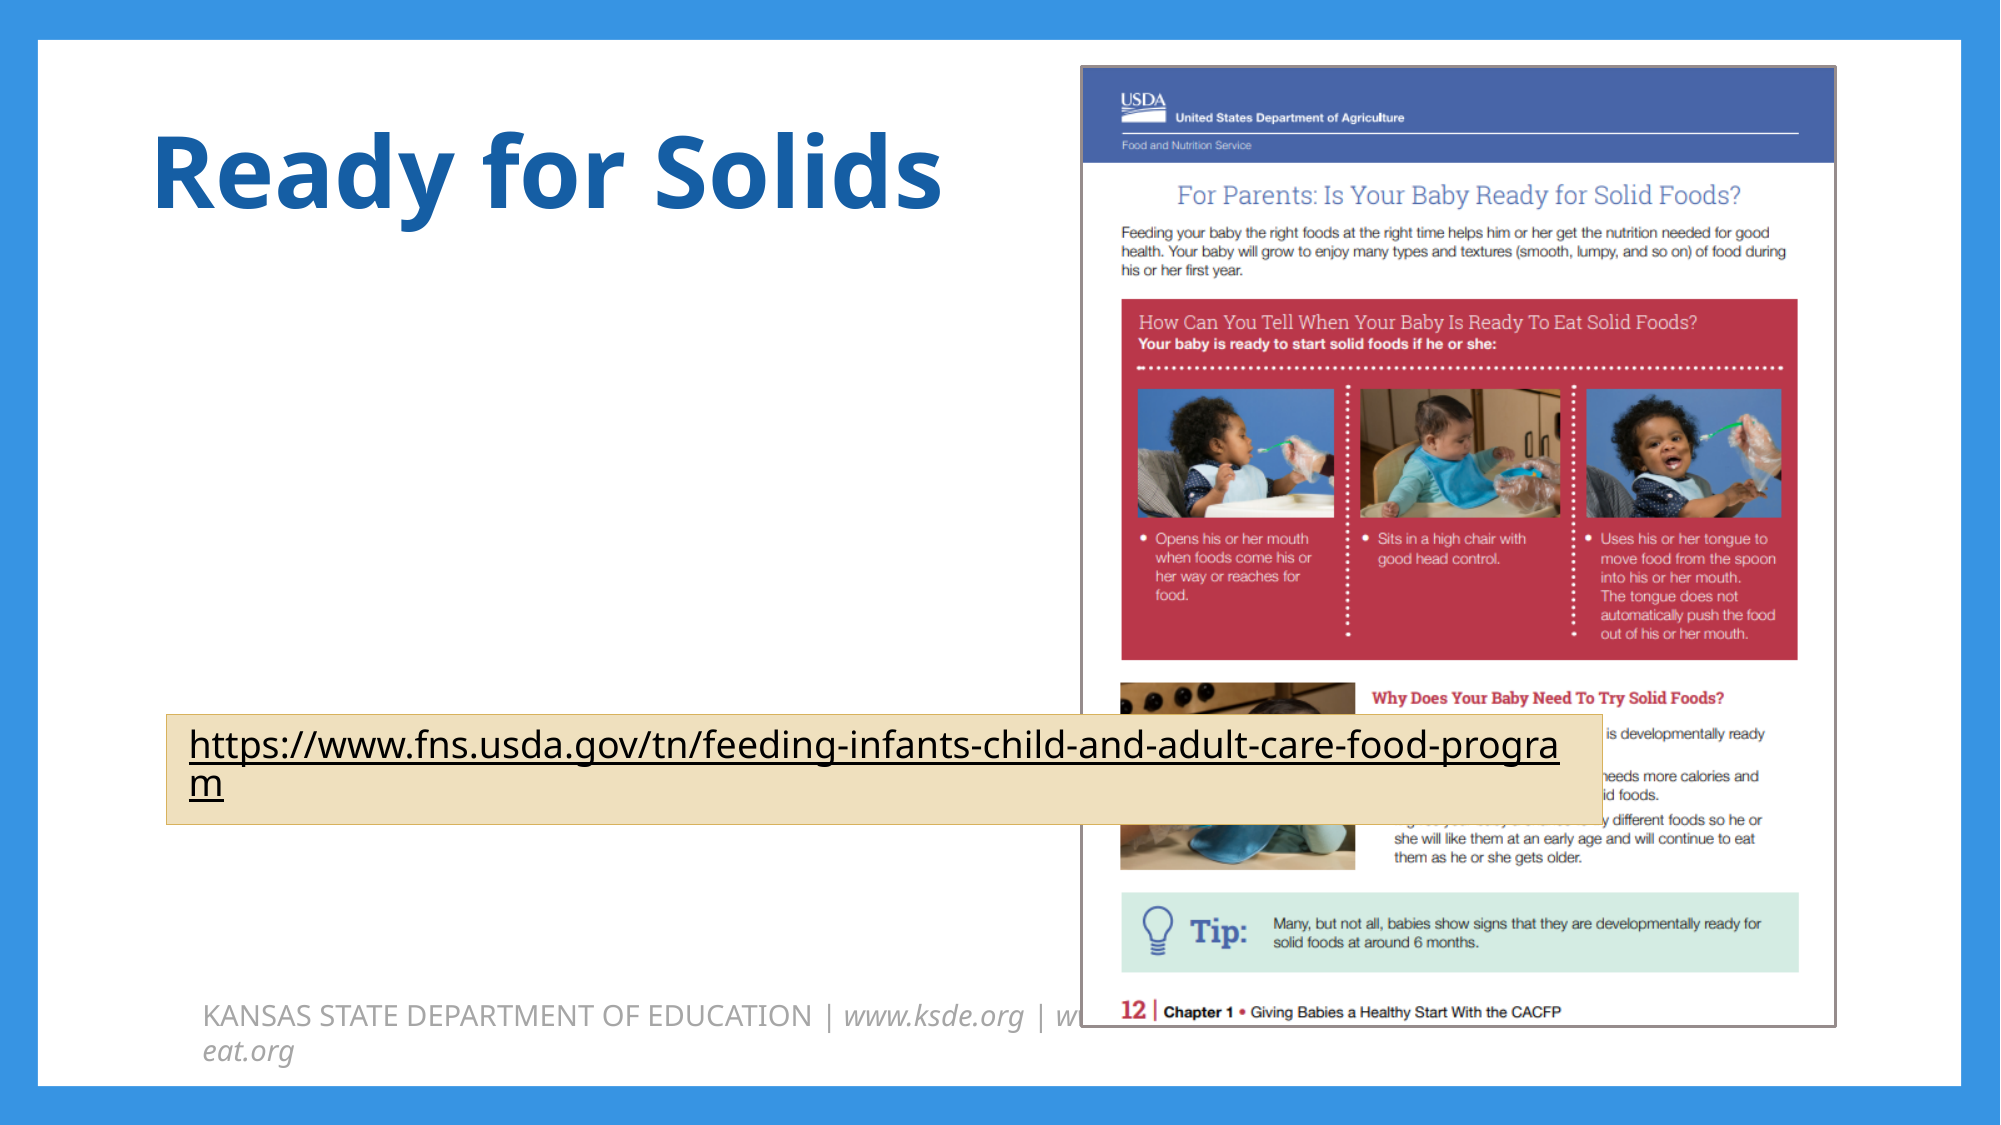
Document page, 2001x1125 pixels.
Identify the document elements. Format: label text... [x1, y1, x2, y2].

picture [1082, 68, 1835, 1026]
title Ready for Solids [134, 64, 1872, 288]
text_box https://www.fns.usda.gov/tn/feeding-infants-child-and-adult-care-food-program [166, 714, 1077, 825]
